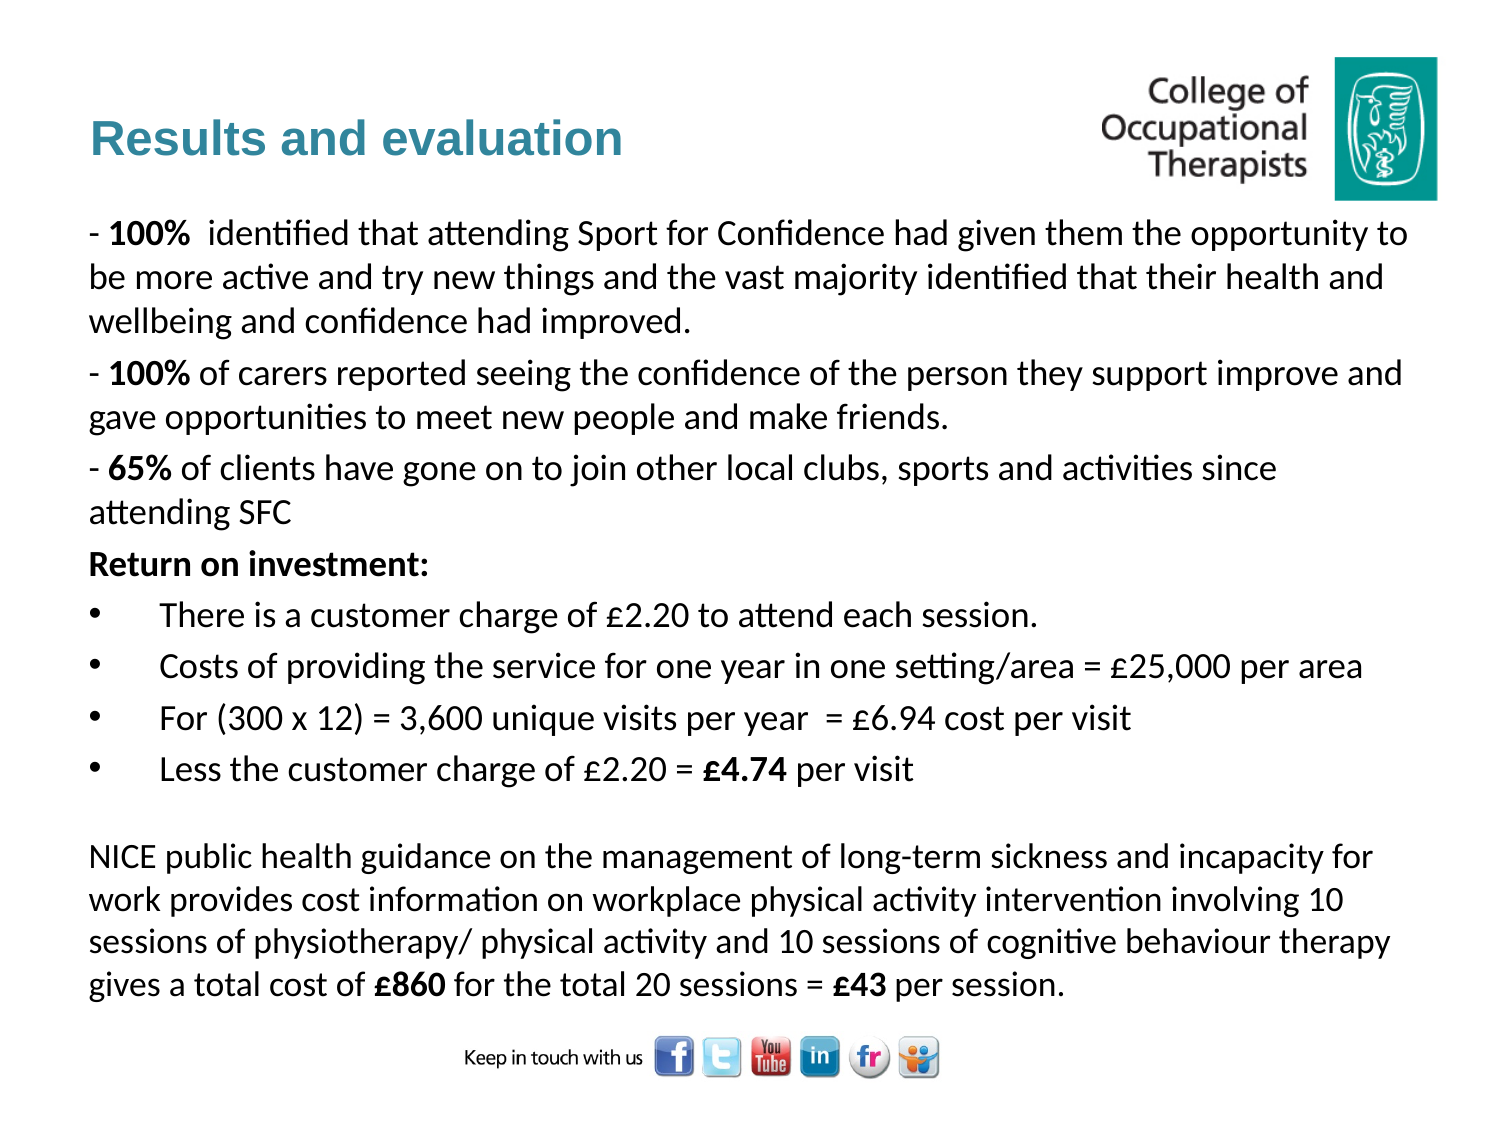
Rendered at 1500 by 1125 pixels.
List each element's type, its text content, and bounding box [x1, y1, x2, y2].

title Results and evaluation [75, 45, 1425, 201]
picture [1101, 56, 1446, 202]
picture [461, 1031, 943, 1083]
list - 100% identified that attending Sport for Confidence had given them the opportunity to be more active and try new things and the vast majority identified that their health and wellbeing and confidence had improved. - 100% of carers reported seeing the confidence of the person they support improve and gave opportunities to meet new people and make friends. - 65% of clients have gone on to join other local clubs, sports and activities since attending SFC Return on investment: There is a customer charge of £2.20 to attend each session. Costs of providing the service for one year in one setting/area = £25,000 per area For (300 x 12) = 3,600 unique visits per year = £6.94 cost per visit Less the customer charge of £2.20 = £4.74 per visit NICE public health guidance on the management of long-term sickness and incapacity for work provides cost information on workplace physical activity intervention involving 10 sessions of physiotherapy/ physical activity and 10 sessions of cognitive behaviour therapy gives a total cost of £860 for the total 20 sessions = £43 per session. [73, 201, 1425, 1032]
